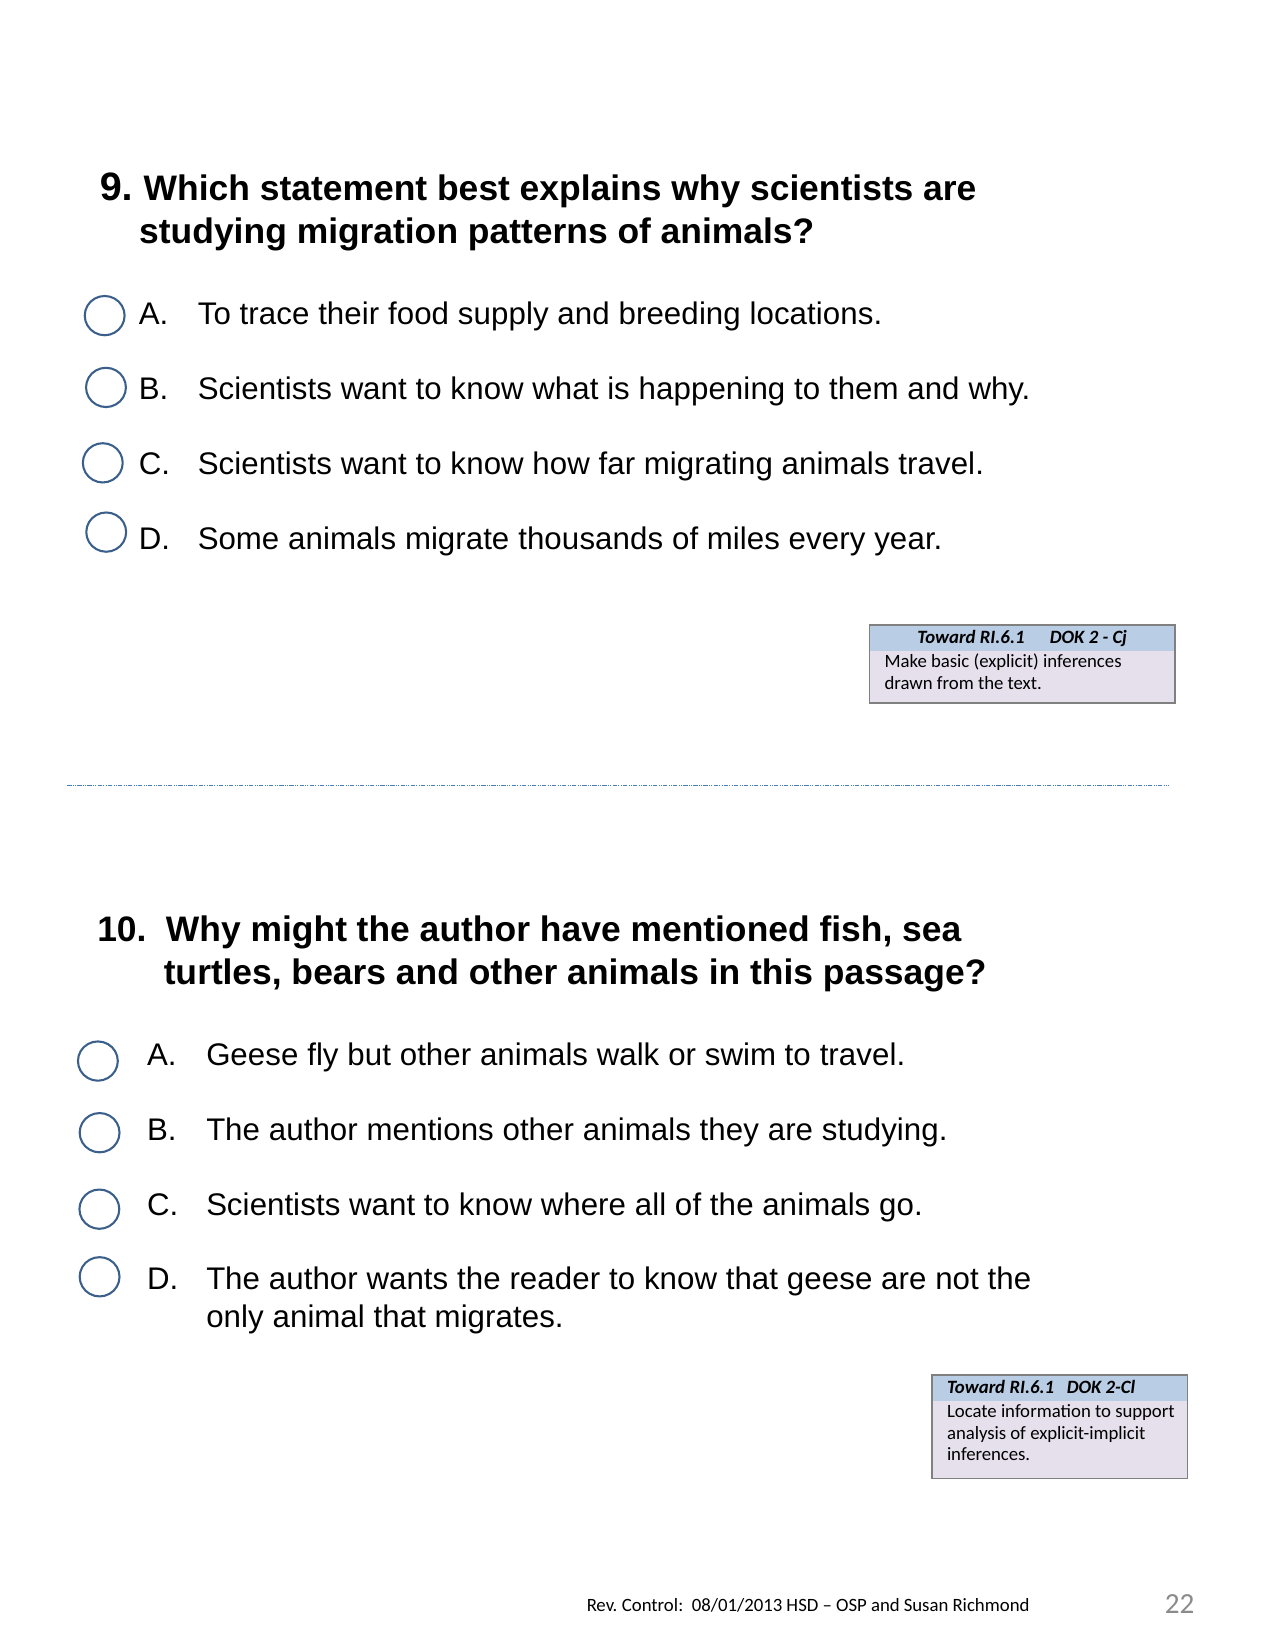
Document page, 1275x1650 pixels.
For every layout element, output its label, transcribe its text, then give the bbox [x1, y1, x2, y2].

table_cell Locate information to support analysis of explicit-implicit inferences. [933, 1401, 1187, 1478]
text_box [84, 510, 129, 554]
slide_number 22 [1089, 1558, 1212, 1647]
text_box [80, 441, 125, 485]
text_box [83, 365, 128, 410]
table_header Toward RI.6.1 DOK 2 - Cj [870, 626, 1174, 651]
text_box [75, 1048, 80, 1074]
text_box [82, 293, 127, 338]
table_header Toward RI.6.1 DOK 2-Cl [933, 1376, 1187, 1401]
text_box 9. Which statement best explains why scientists are studying migration patterns of animals? To trace their food supply and breeding locations. Scientists want to know what is happening to them and why. Scientists want to know how far migrating animals travel. Some animals migrate thousands of miles every year. [83, 112, 1050, 564]
table_cell Make basic (explicit) inferences drawn from the text. [870, 651, 1174, 702]
text_box 10. Why might the author have mentioned fish, sea turtles, bears and other animals in this passage? Geese fly but other animals walk or swim to travel. The author mentions other animals they are studying. Scientists want to know where all of the animals go. The author wants the reader to know that geese are not the only animal that migrates. [80, 898, 1079, 1342]
